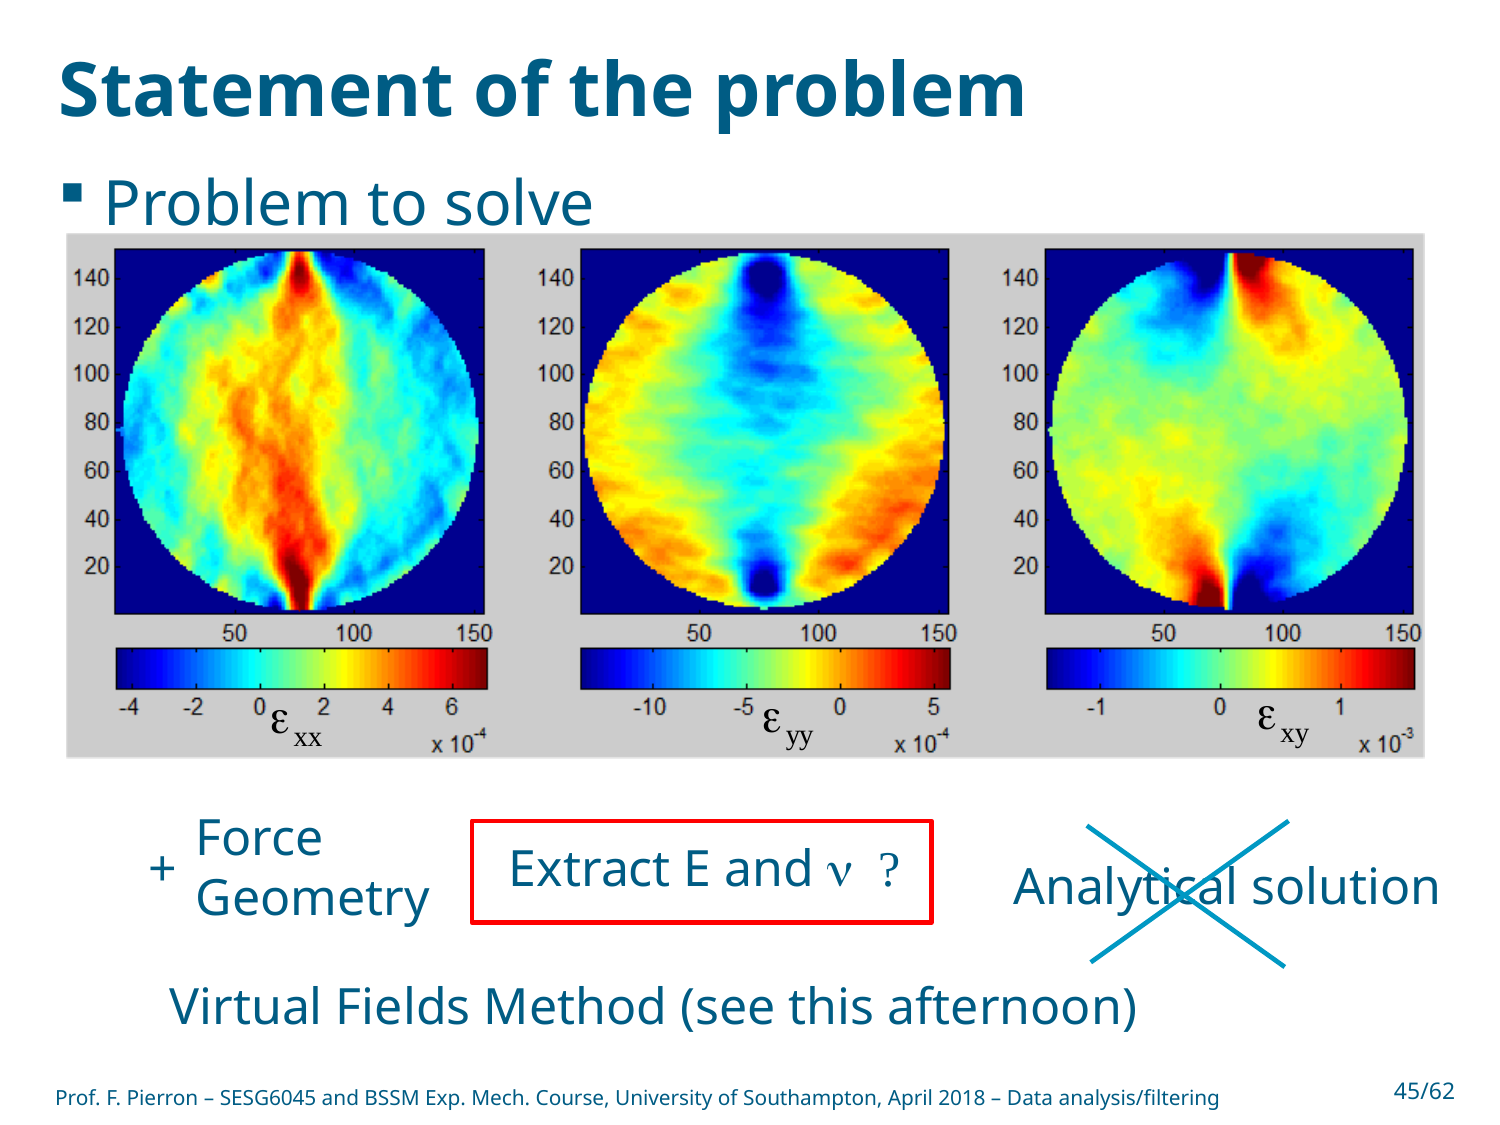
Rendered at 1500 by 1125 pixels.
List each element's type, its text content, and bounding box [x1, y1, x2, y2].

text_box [754, 681, 826, 762]
text_box Analytical solution [998, 846, 1081, 922]
text_box Force Geometry [180, 798, 445, 934]
list Problem to solve [58, 162, 1455, 1062]
text_box Virtual Fields Method (see this afternoon) [154, 966, 1153, 1042]
title Statement of the problem [58, 0, 1454, 132]
picture [66, 233, 1425, 760]
text_box + [134, 828, 193, 904]
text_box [1249, 679, 1321, 760]
slide_number 45/62 [1328, 1077, 1456, 1108]
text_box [262, 683, 334, 760]
footer Prof. F. Pierron – SESG6045 and BSSM Exp. Mech. Course, University of Southampton, April 2018 – Data analysis/filtering [55, 1074, 1314, 1110]
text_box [471, 820, 932, 923]
text_box Analytical solution [1294, 846, 1458, 922]
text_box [1086, 820, 1289, 968]
